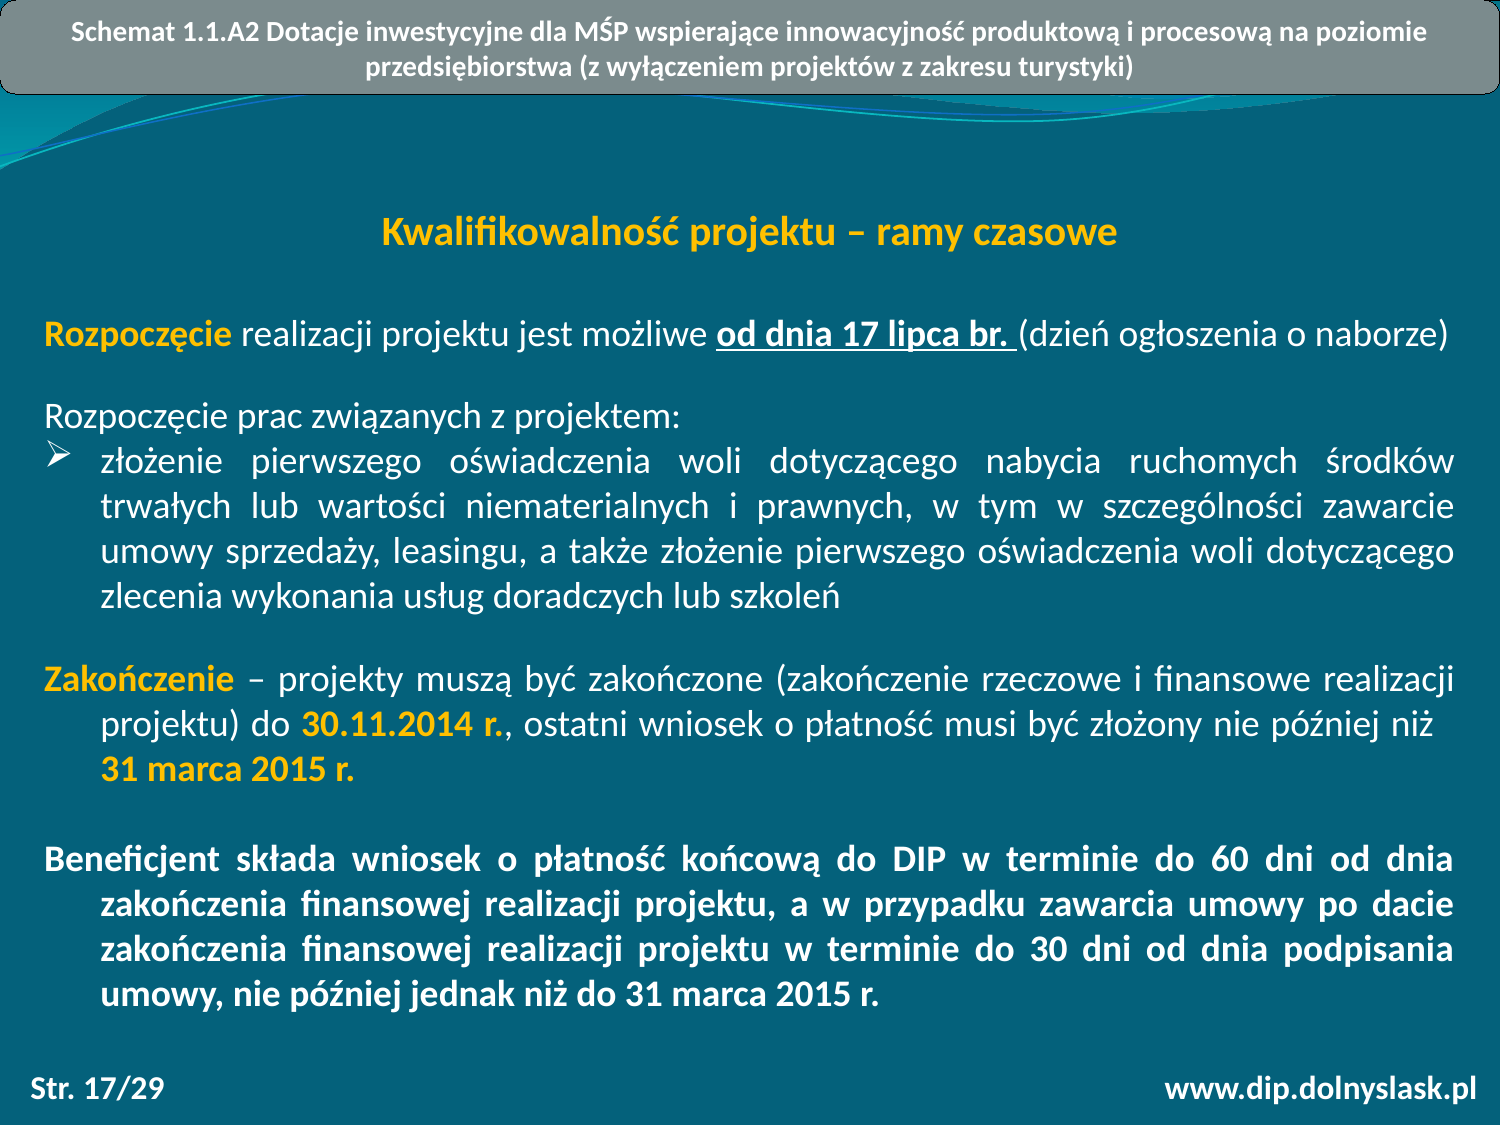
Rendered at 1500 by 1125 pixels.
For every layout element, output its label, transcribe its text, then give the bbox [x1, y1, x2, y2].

text_box Str. 17/29 [0, 1046, 195, 1125]
text_box Kwalifikowalność projektu – ramy czasowe Rozpoczęcie realizacji projektu jest możliwe od dnia 17 lipca br. (dzień ogłoszenia o naborze) Rozpoczęcie prac związanych z projektem: złożenie pierwszego oświadczenia woli dotyczącego nabycia ruchomych środków trwałych lub wartości niematerialnych i prawnych, w tym w szczególności zawarcie umowy sprzedaży, leasingu, a także złożenie pierwszego oświadczenia woli dotyczącego zlecenia wykonania usług doradczych lub szkoleń Zakończenie – projekty muszą być zakończone (zakończenie rzeczowe i finansowe realizacji projektu) do 30.11.2014 r., ostatni wniosek o płatność musi być złożony nie później niż 31 marca 2015 r. Beneficjent składa wniosek o płatność końcową do DIP w terminie do 60 dni od dnia zakończenia finansowej realizacji projektu, a w przypadku zawarcia umowy po dacie zakończenia finansowej realizacji projektu w terminie do 30 dni od dnia podpisania umowy, nie później jednak niż do 31 marca 2015 r. [29, 196, 1471, 1112]
text_box Schemat 1.1.A2 Dotacje inwestycyjne dla MŚP wspierające innowacyjność produktową i procesową na poziomie przedsiębiorstwa (z wyłączeniem projektów z zakresu turystyki) [0, 0, 1500, 95]
text_box www.dip.dolnyslask.pl [1104, 1046, 1500, 1125]
